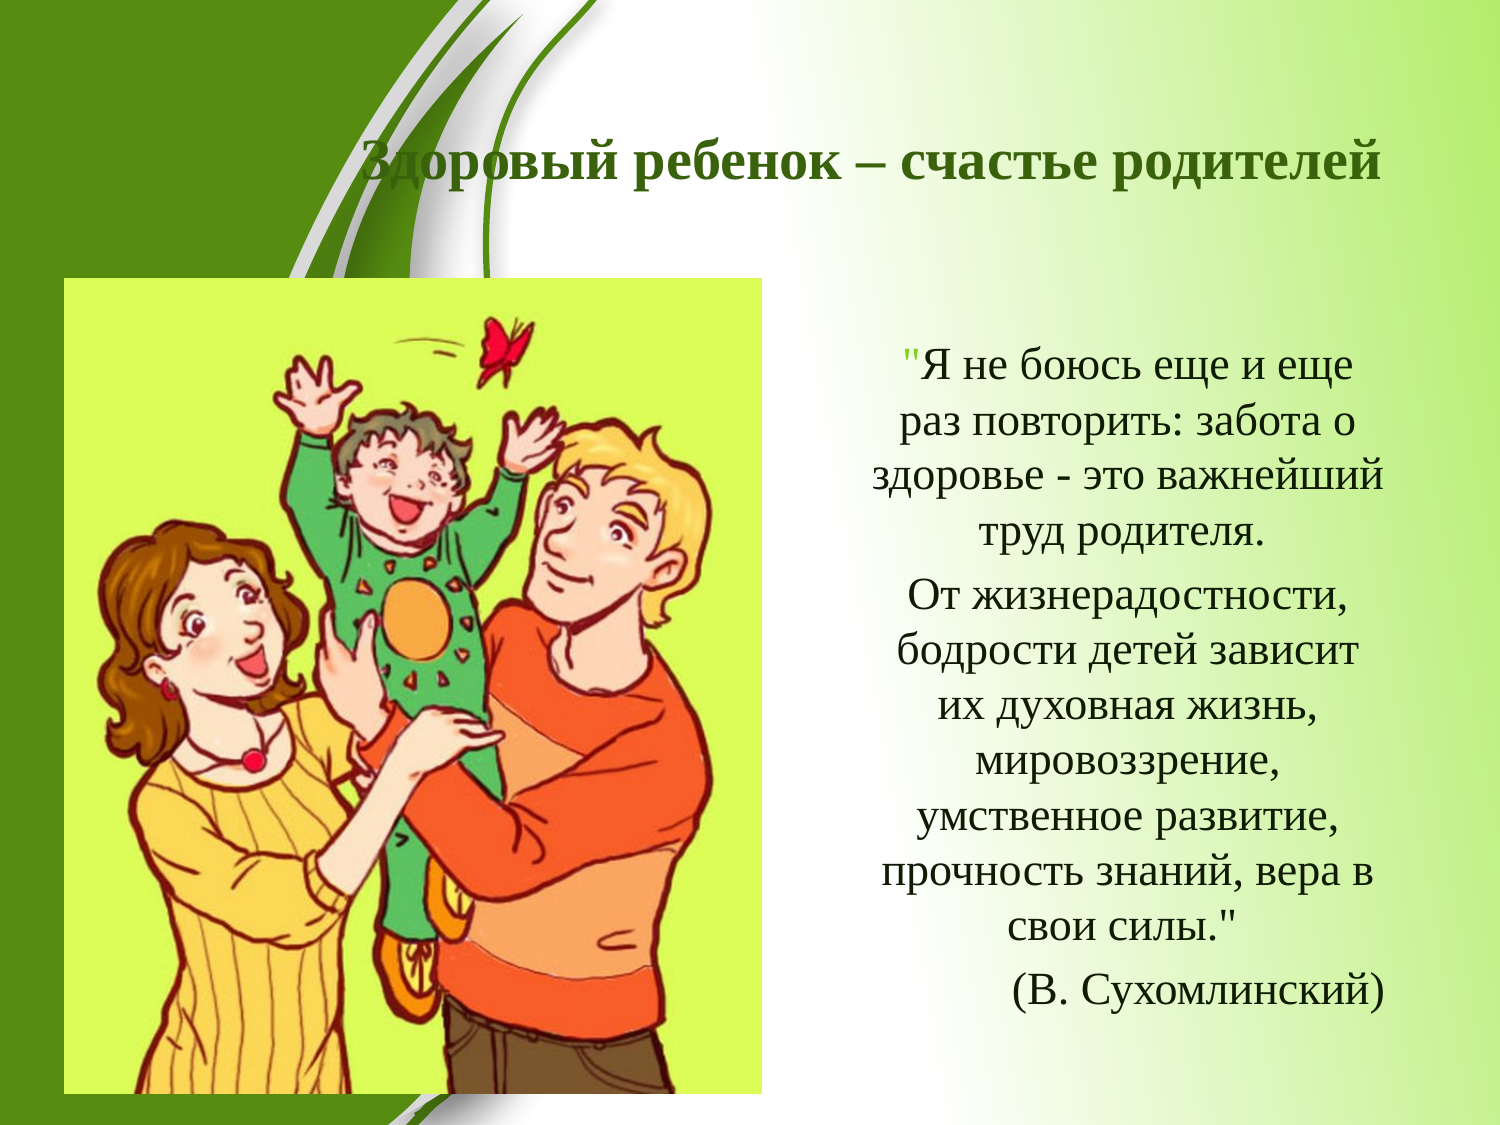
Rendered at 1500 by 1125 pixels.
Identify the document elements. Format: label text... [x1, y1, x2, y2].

picture [64, 278, 763, 1095]
text_box Здоровый ребенок – счастье родителей [112, 113, 1500, 199]
subtitle "Я не боюсь еще и еще раз повторить: забота о здоровье - это важнейший труд родителя. От жизнерадостности, бодрости детей зависит их духовная жизнь, мировоззрение, умственное развитие, прочность знаний, вера в свои силы." (В. Сухомлинский) [856, 326, 1400, 1047]
